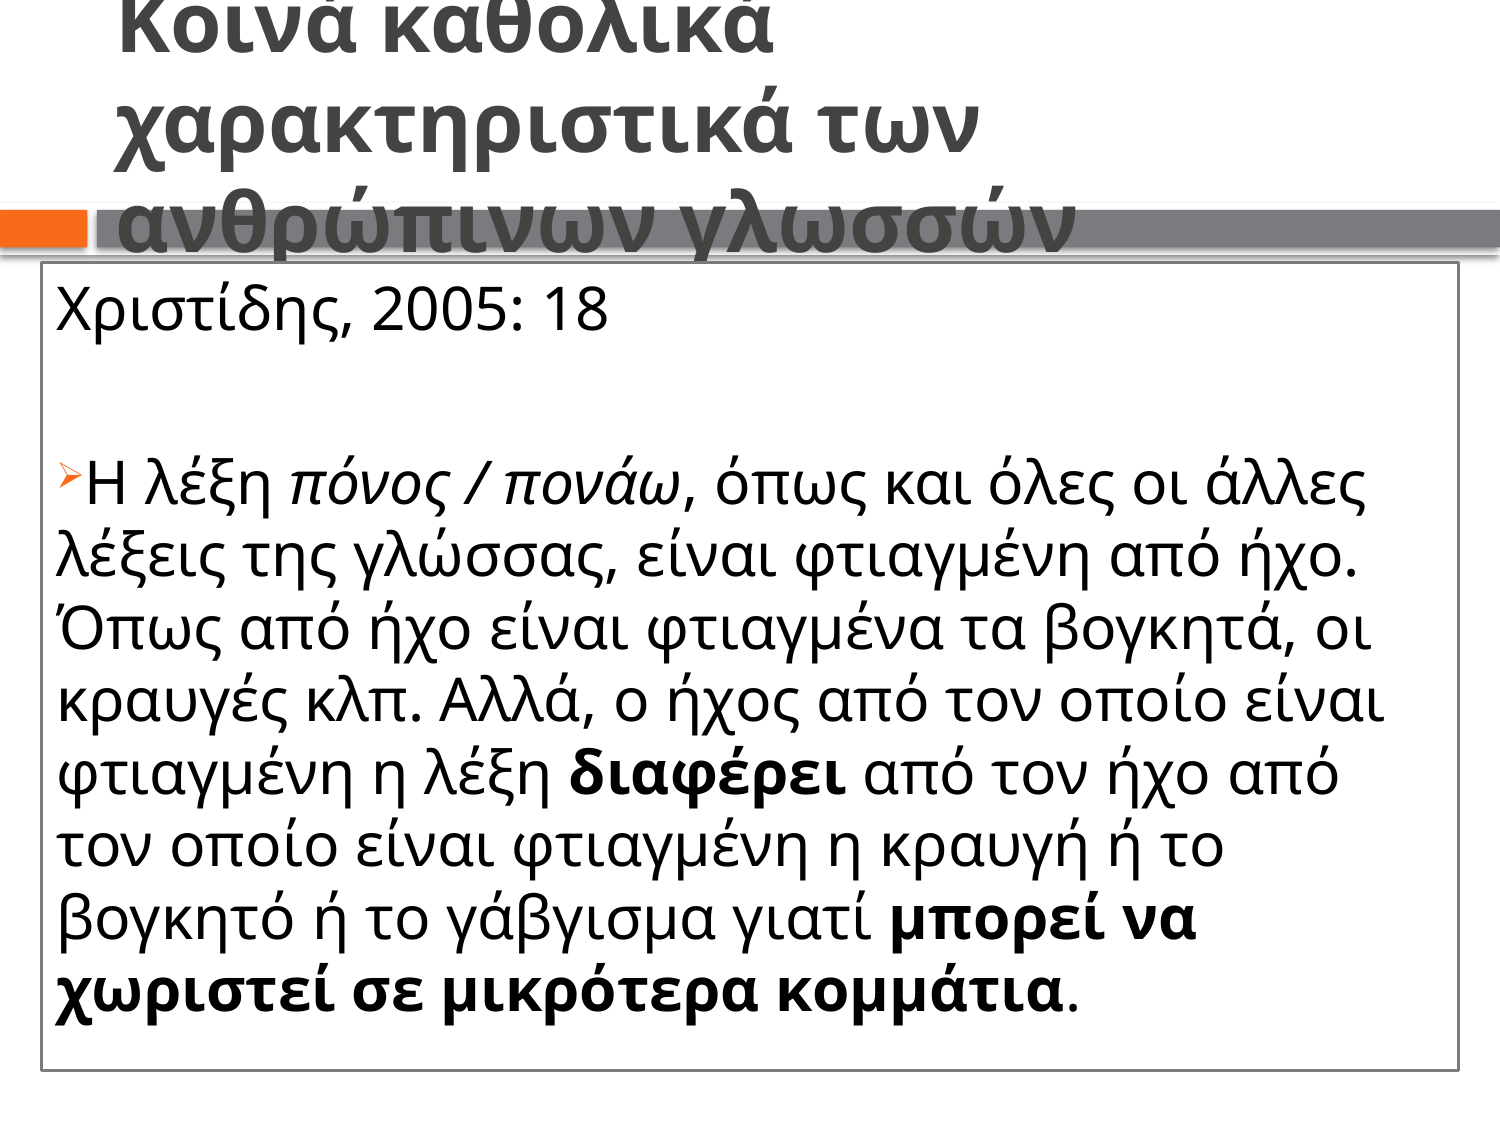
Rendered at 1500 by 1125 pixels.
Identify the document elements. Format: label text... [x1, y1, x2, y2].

list Χριστίδης, 2005: 18 Η λέξη πόνος / πονάω, όπως και όλες οι άλλες λέξεις της γλώσσας, είναι φτιαγμένη από ήχο. Όπως από ήχο είναι φτιαγμένα τα βογκητά, οι κραυγές κλπ. Αλλά, ο ήχος από τον οποίο είναι φτιαγμένη η λέξη διαφέρει από τον ήχο από τον οποίο είναι φτιαγμένη η κραυγή ή το βογκητό ή το γάβγισμα γιατί μπορεί να χωριστεί σε μικρότερα κομμάτια. [40, 261, 1460, 1072]
title Κοινά καθολικά χαρακτηριστικά των ανθρώπινων γλωσσών [100, 37, 1439, 201]
